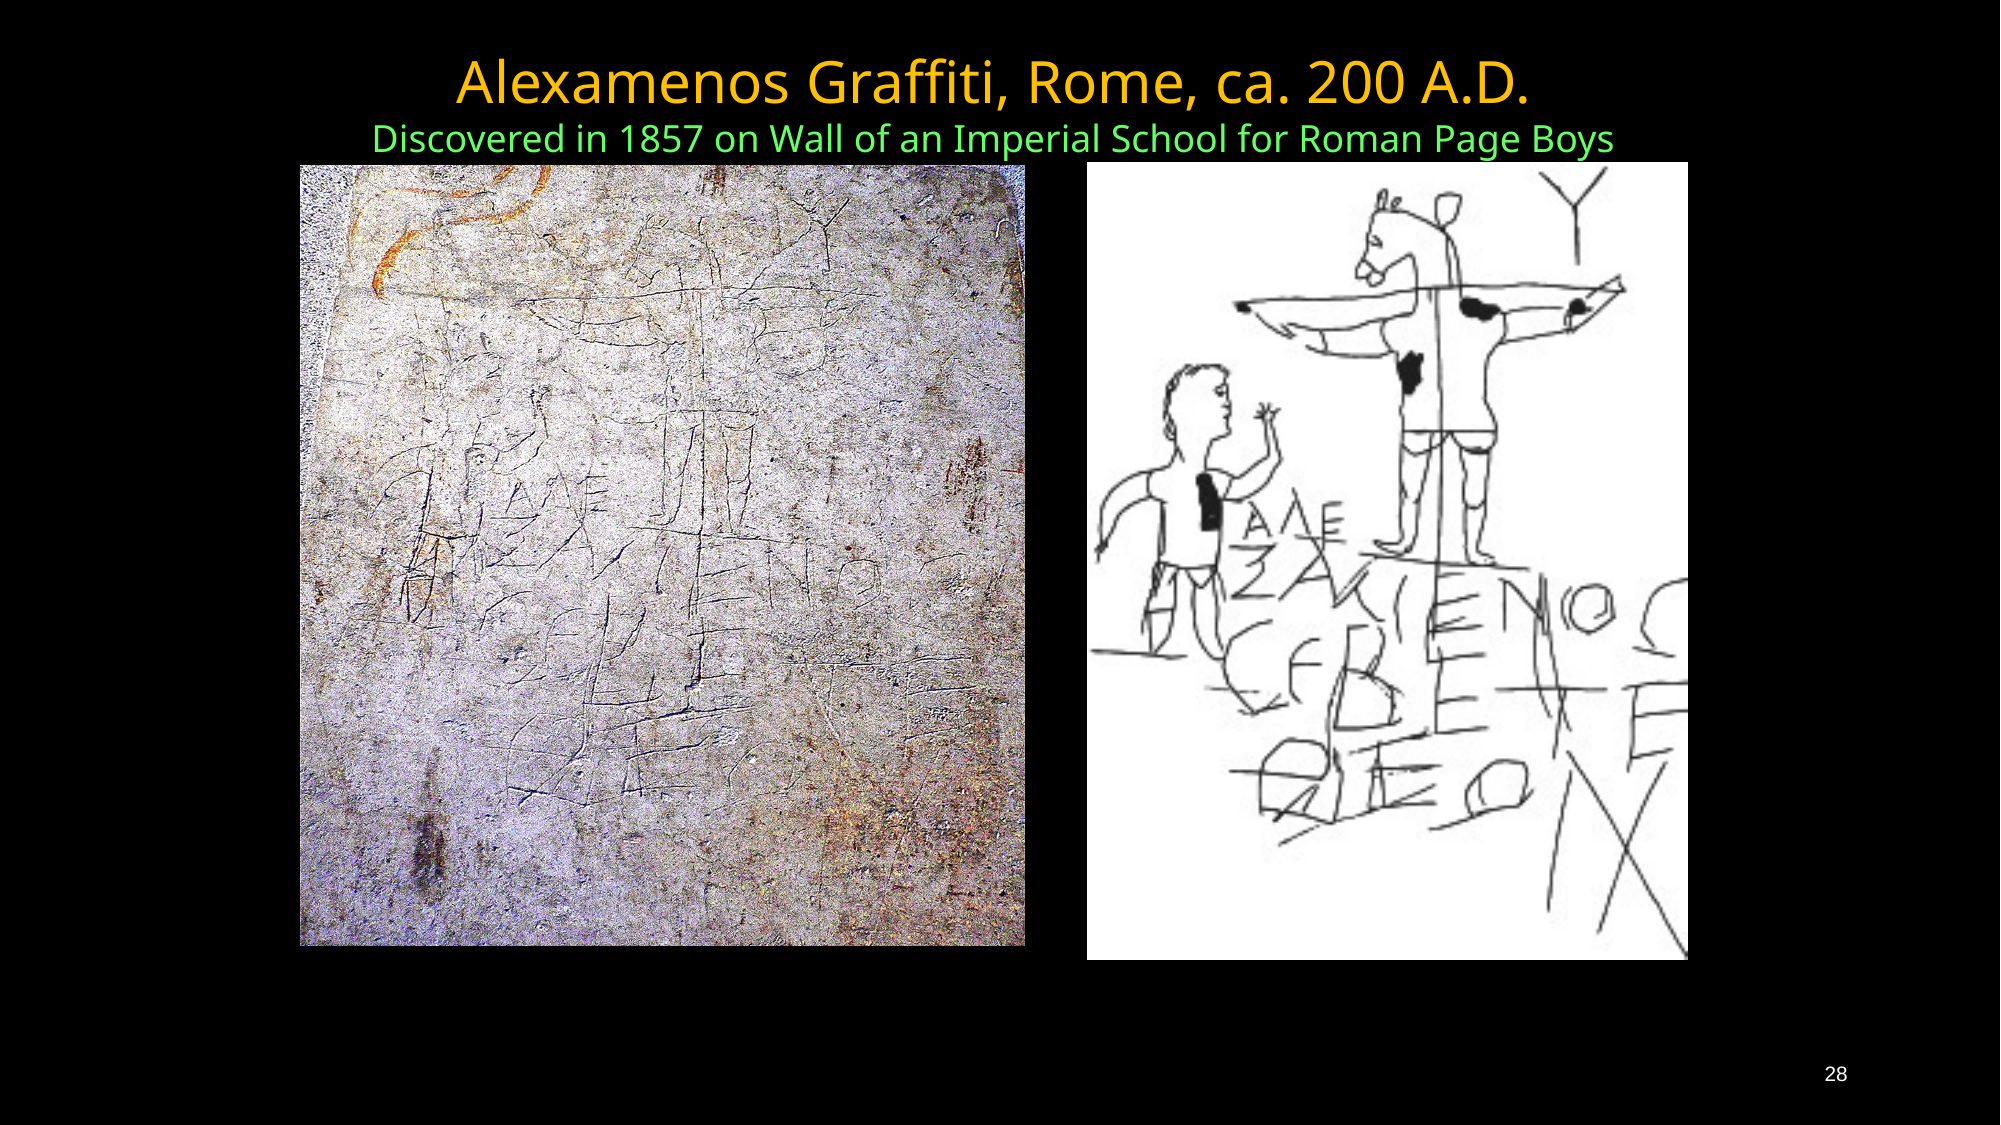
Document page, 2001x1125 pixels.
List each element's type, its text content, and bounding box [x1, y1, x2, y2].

picture [1087, 162, 1688, 960]
slide_number 28 [1412, 1042, 1863, 1103]
picture [299, 165, 1025, 946]
text_box Alexamenos Graffiti, Rome, ca. 200 A.D. Discovered in 1857 on Wall of an Imperial School for Roman Page Boys [300, 37, 1688, 168]
